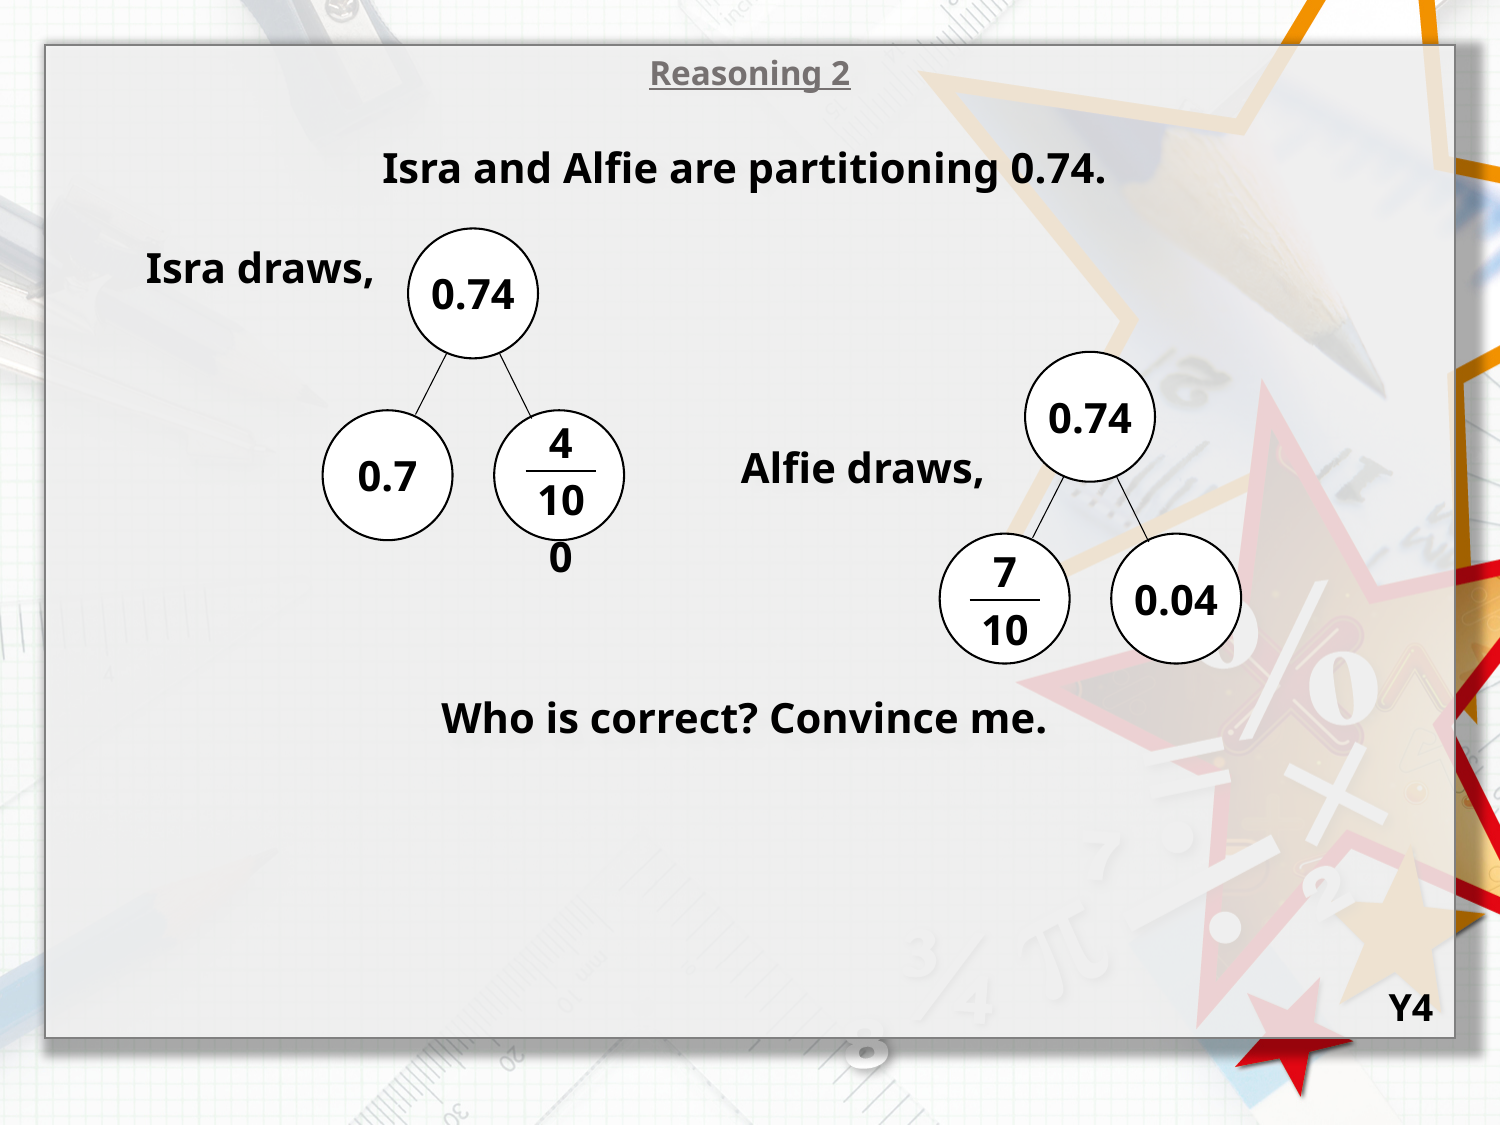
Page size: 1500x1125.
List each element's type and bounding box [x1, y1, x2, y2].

picture [0, 0, 1500, 1125]
text_box [939, 351, 1242, 664]
text_box [322, 228, 625, 541]
